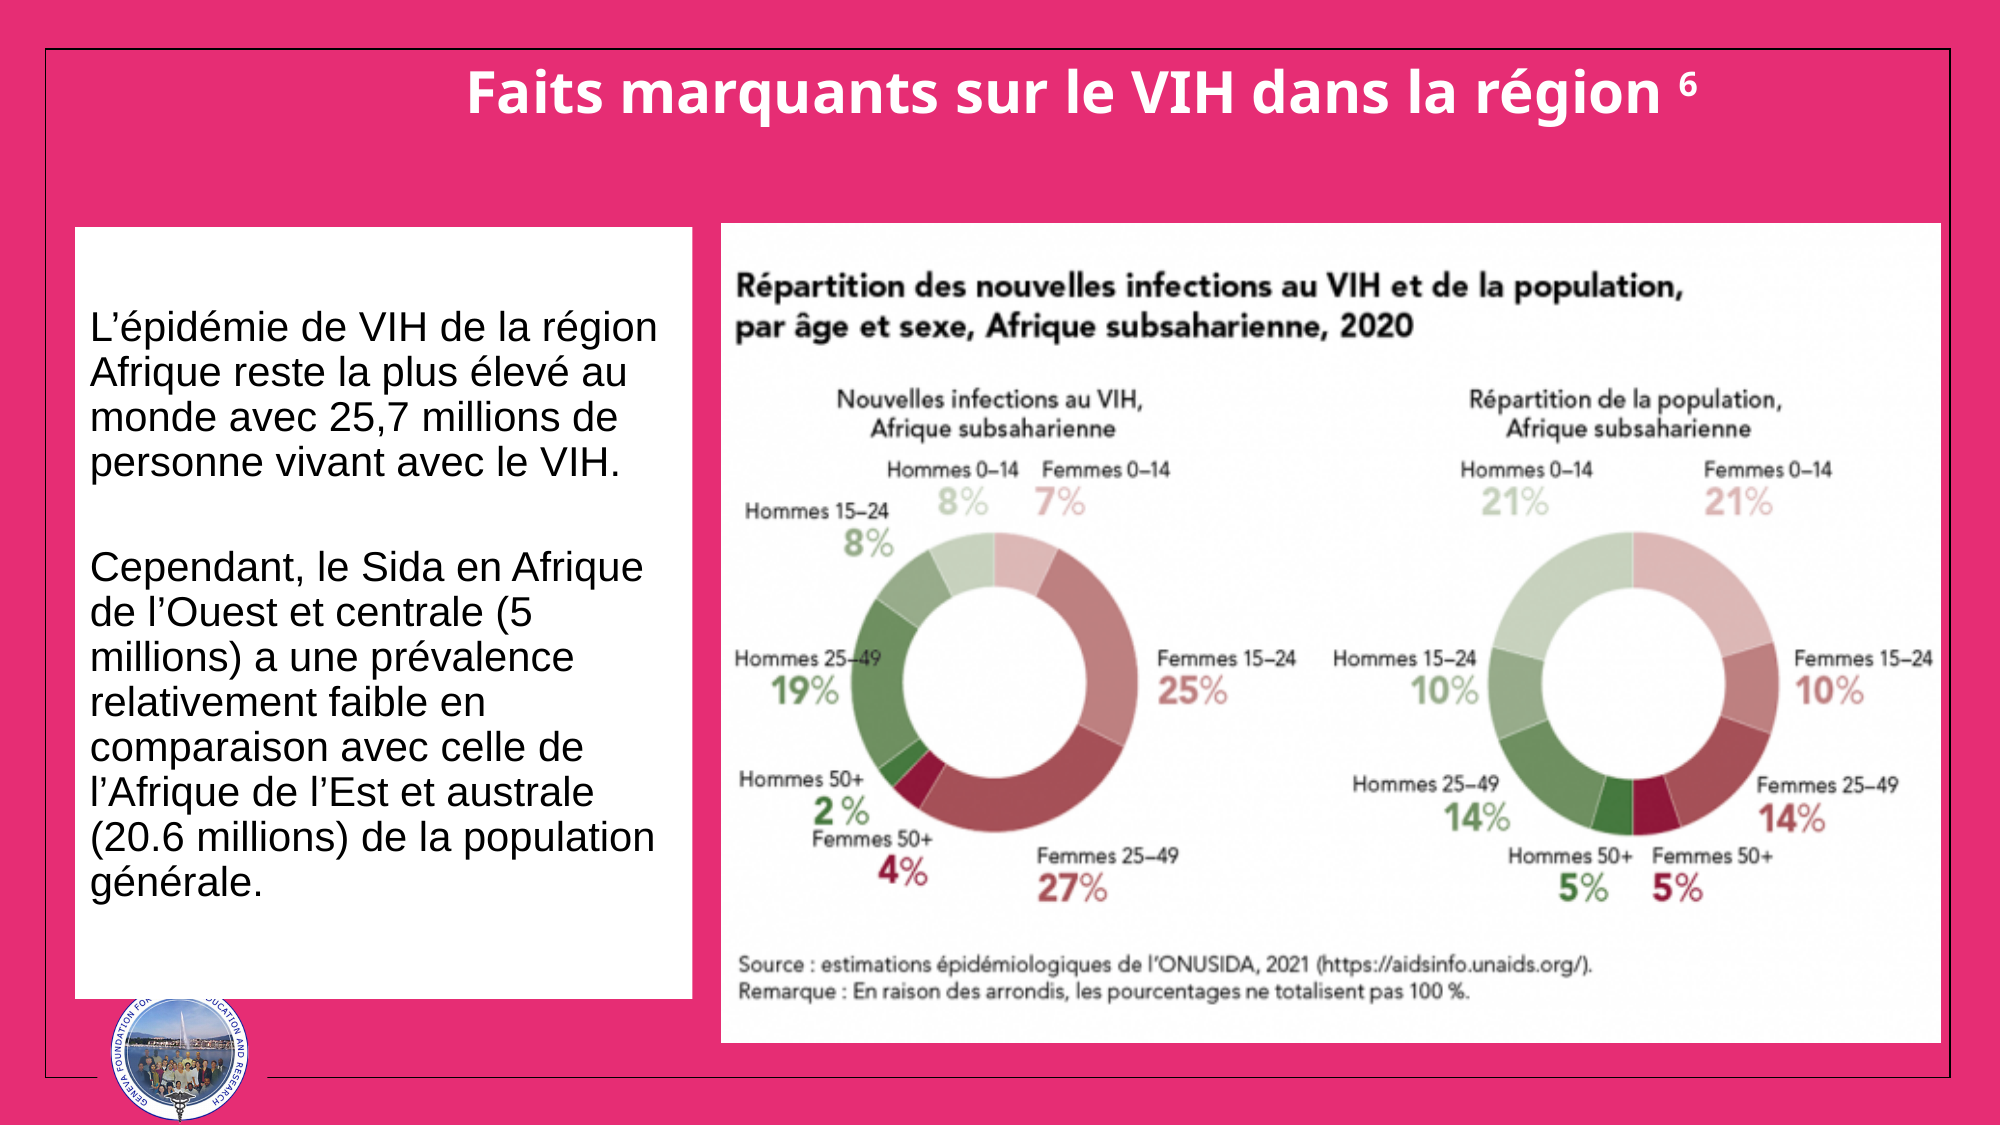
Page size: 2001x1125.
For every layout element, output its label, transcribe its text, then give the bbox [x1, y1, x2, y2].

list L’épidémie de VIH de la région Afrique reste la plus élevé au monde avec 25,7 millions de personne vivant avec le VIH. Cependant, le Sida en Afrique de l’Ouest et centrale (5 millions) a une prévalence relativement faible en comparaison avec celle de l’Afrique de l’Est et australe (20.6 millions) de la population générale. [75, 227, 693, 999]
picture [720, 223, 1941, 1043]
title Faits marquants sur le VIH dans la région 6 [162, 55, 2000, 147]
picture [109, 999, 250, 1125]
